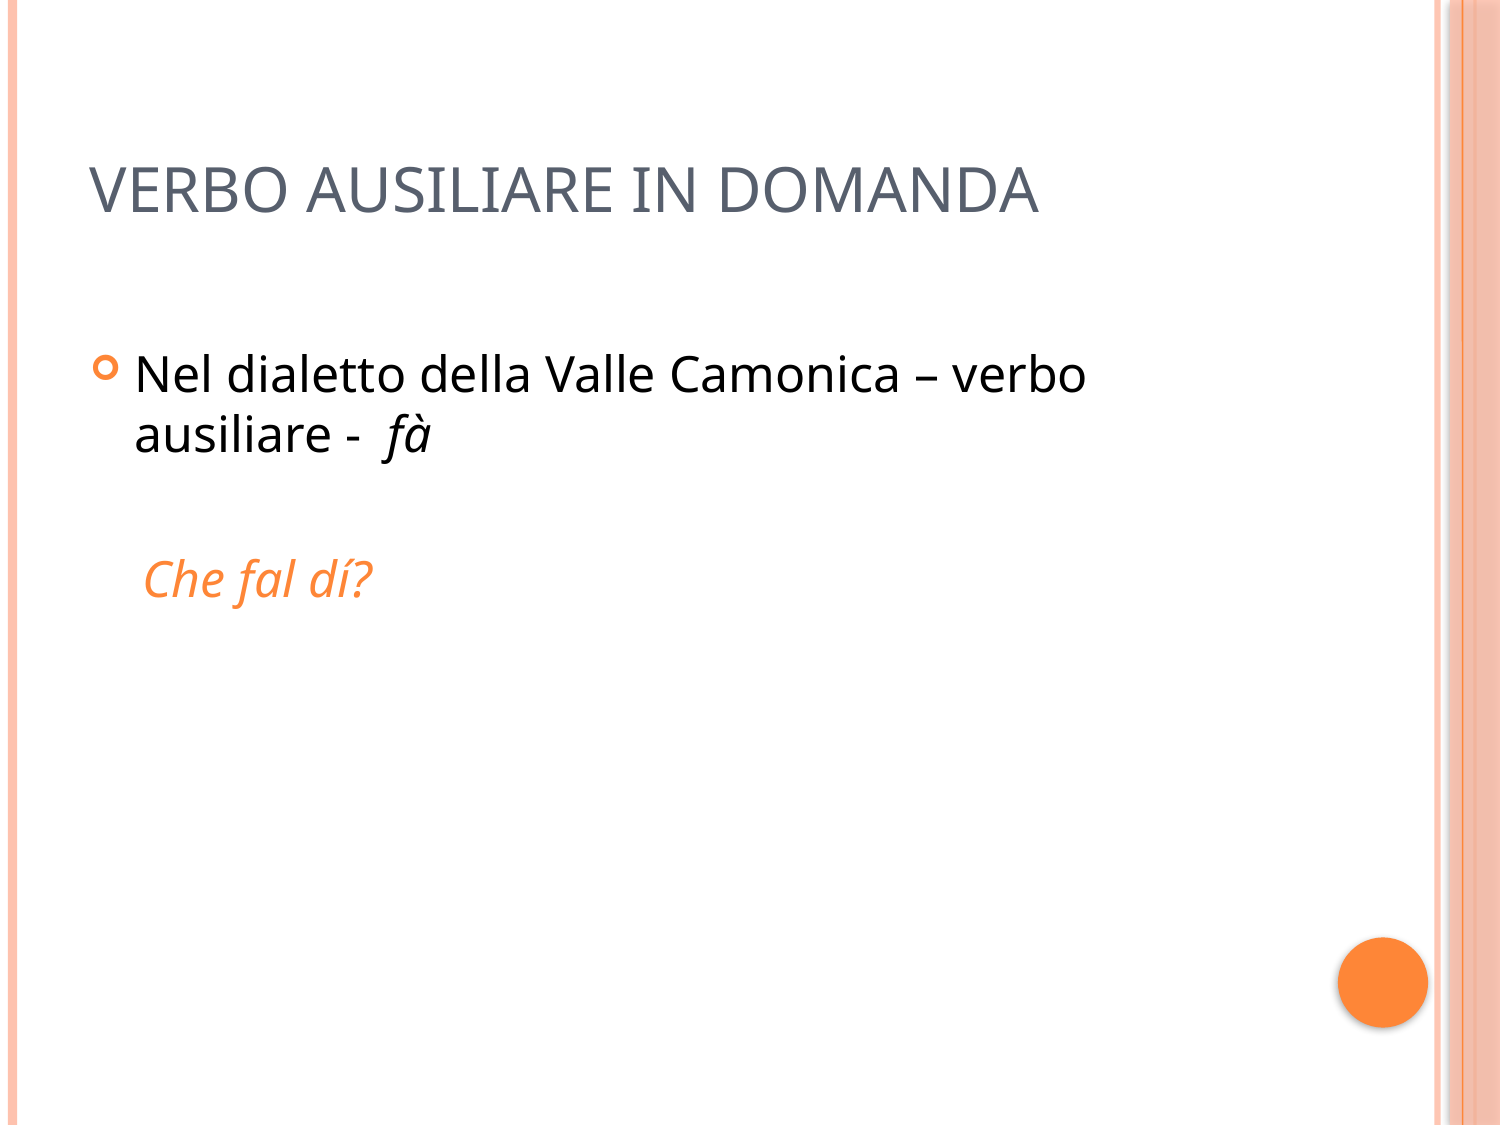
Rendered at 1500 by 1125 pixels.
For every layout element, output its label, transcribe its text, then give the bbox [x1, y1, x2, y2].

list Nel dialetto della Valle Camonica – verbo ausiliare - fà Che fal dí? [74, 262, 1301, 1063]
title Verbo ausiliare in domanda [75, 45, 1300, 233]
